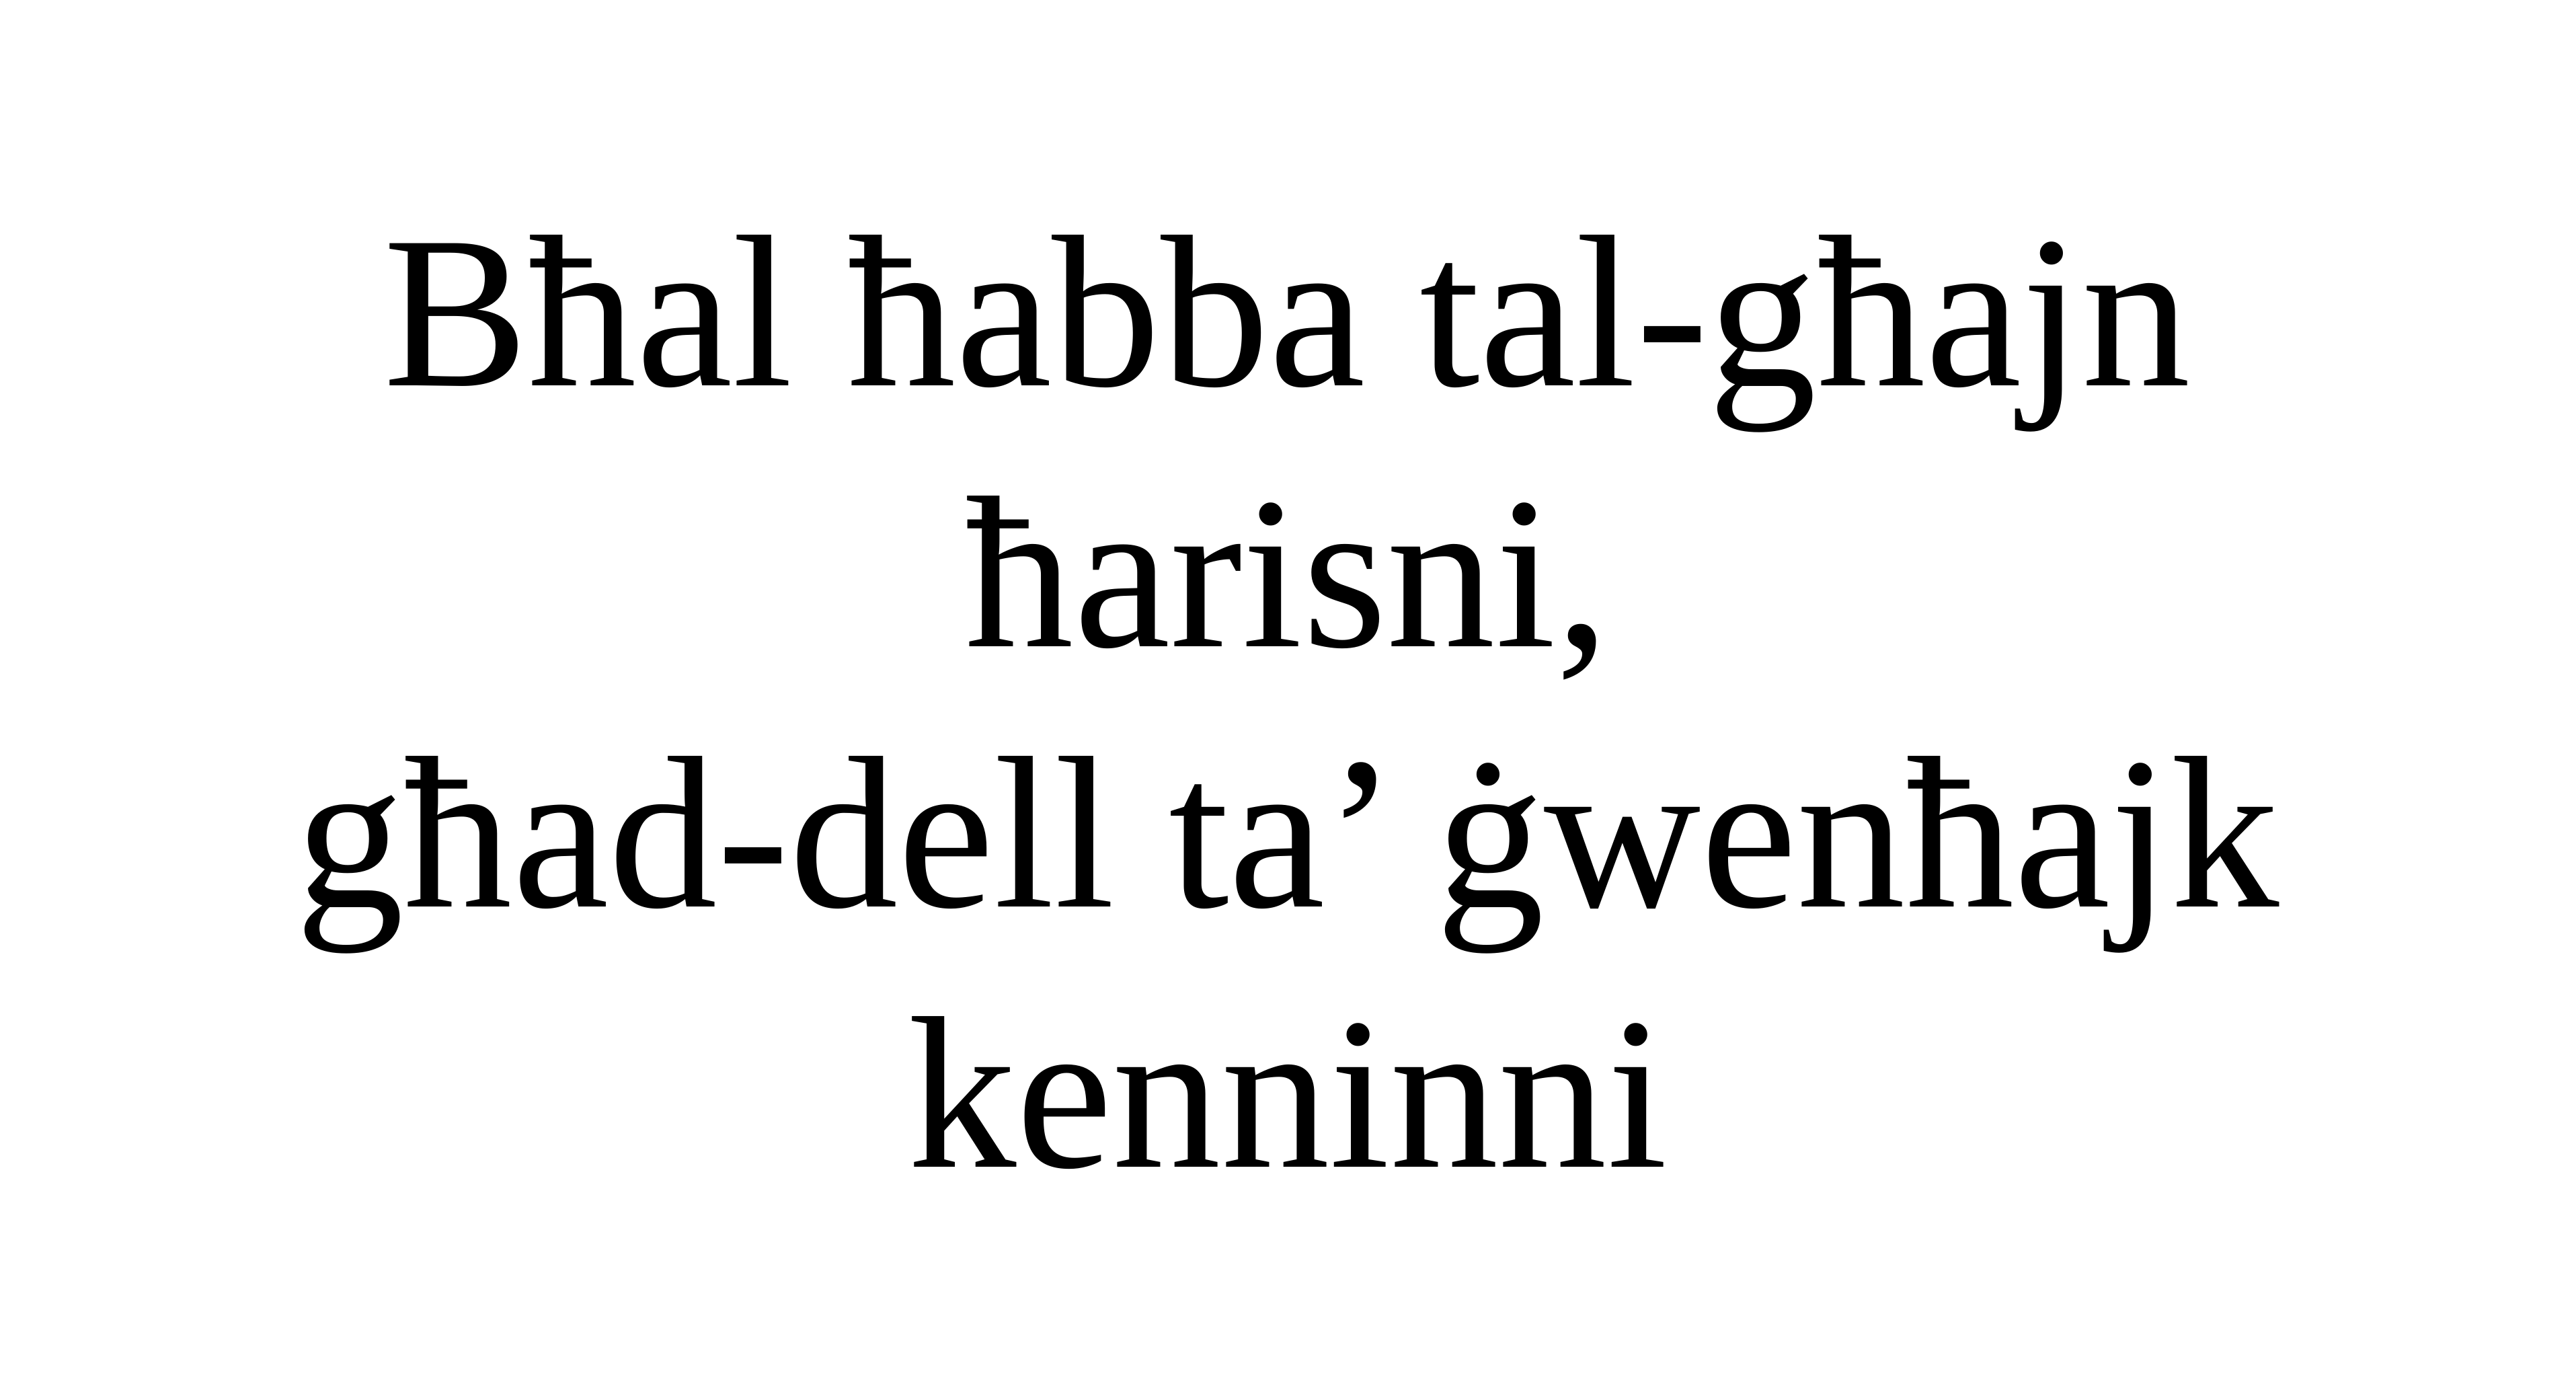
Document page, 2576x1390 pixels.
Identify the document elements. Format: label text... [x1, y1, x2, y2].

text_box Bħal ħabba tal-għajn ħarisni, għad-dell ta’ ġwenħajk kenninni [48, 157, 2528, 1223]
